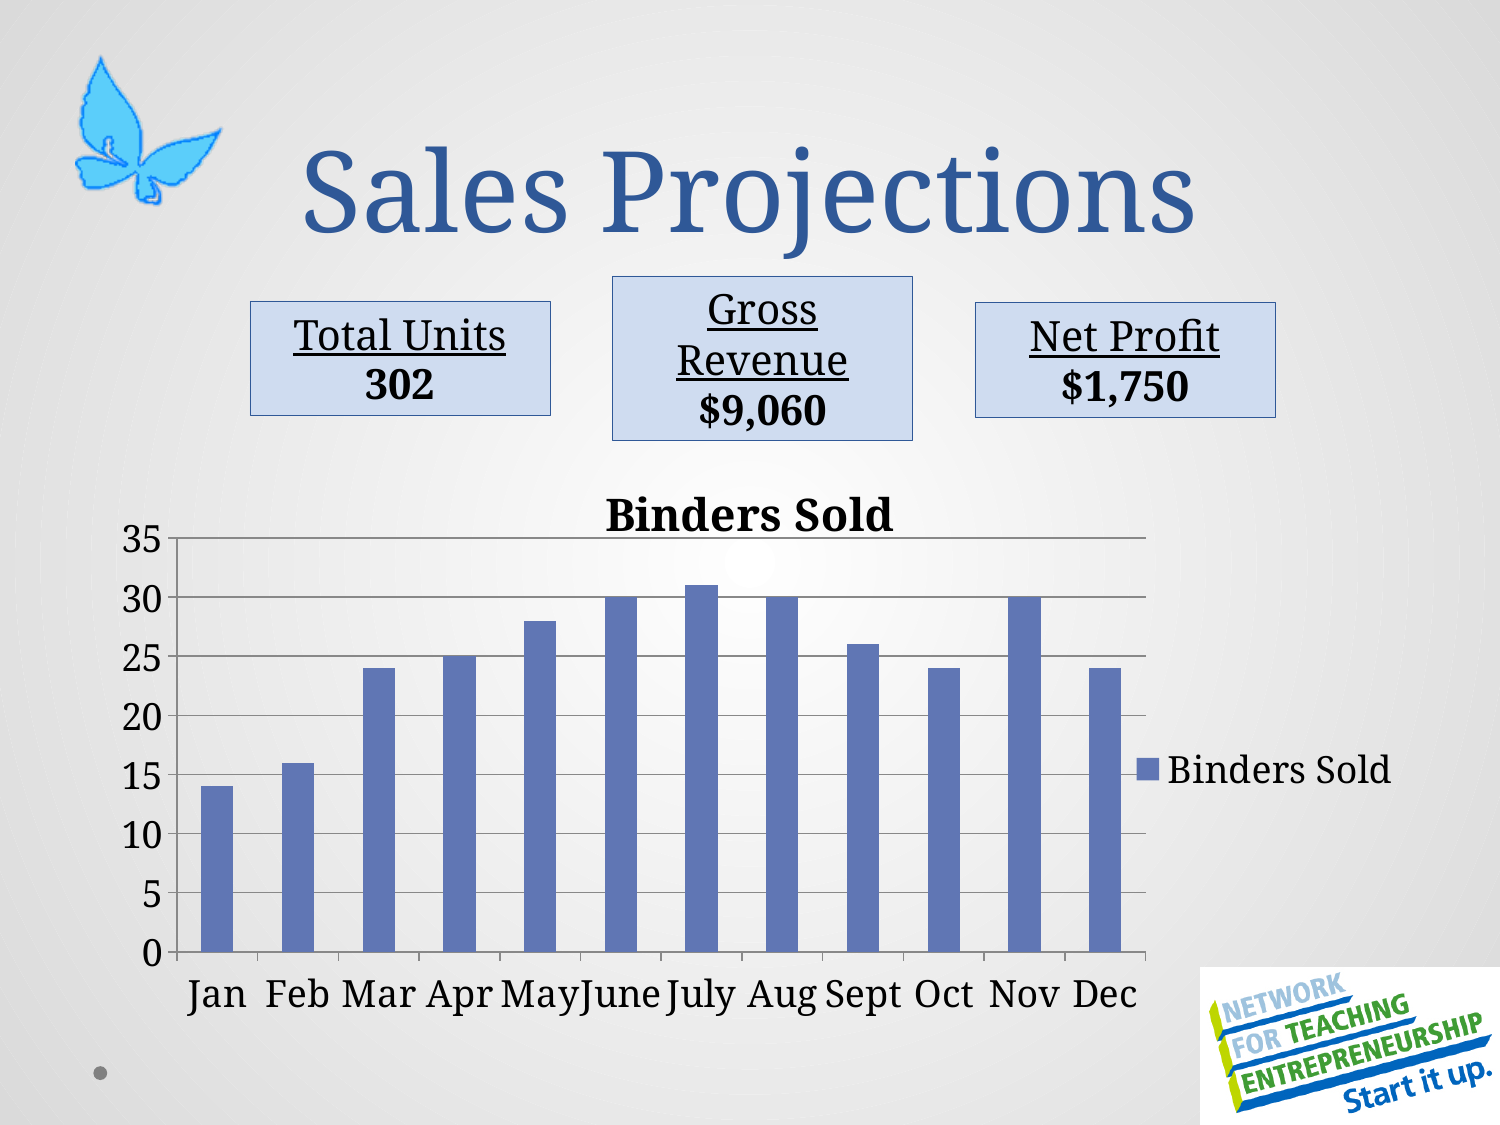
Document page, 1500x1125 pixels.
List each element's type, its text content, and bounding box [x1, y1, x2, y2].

chart [87, 449, 1413, 1043]
text_box Total Units 302 [249, 300, 550, 416]
picture [1199, 966, 1500, 1125]
picture [74, 52, 229, 210]
title Sales Projections [75, 0, 1425, 263]
text_box Net Profit $1,750 [974, 302, 1275, 418]
text_box Gross Revenue $9,060 [612, 275, 913, 441]
